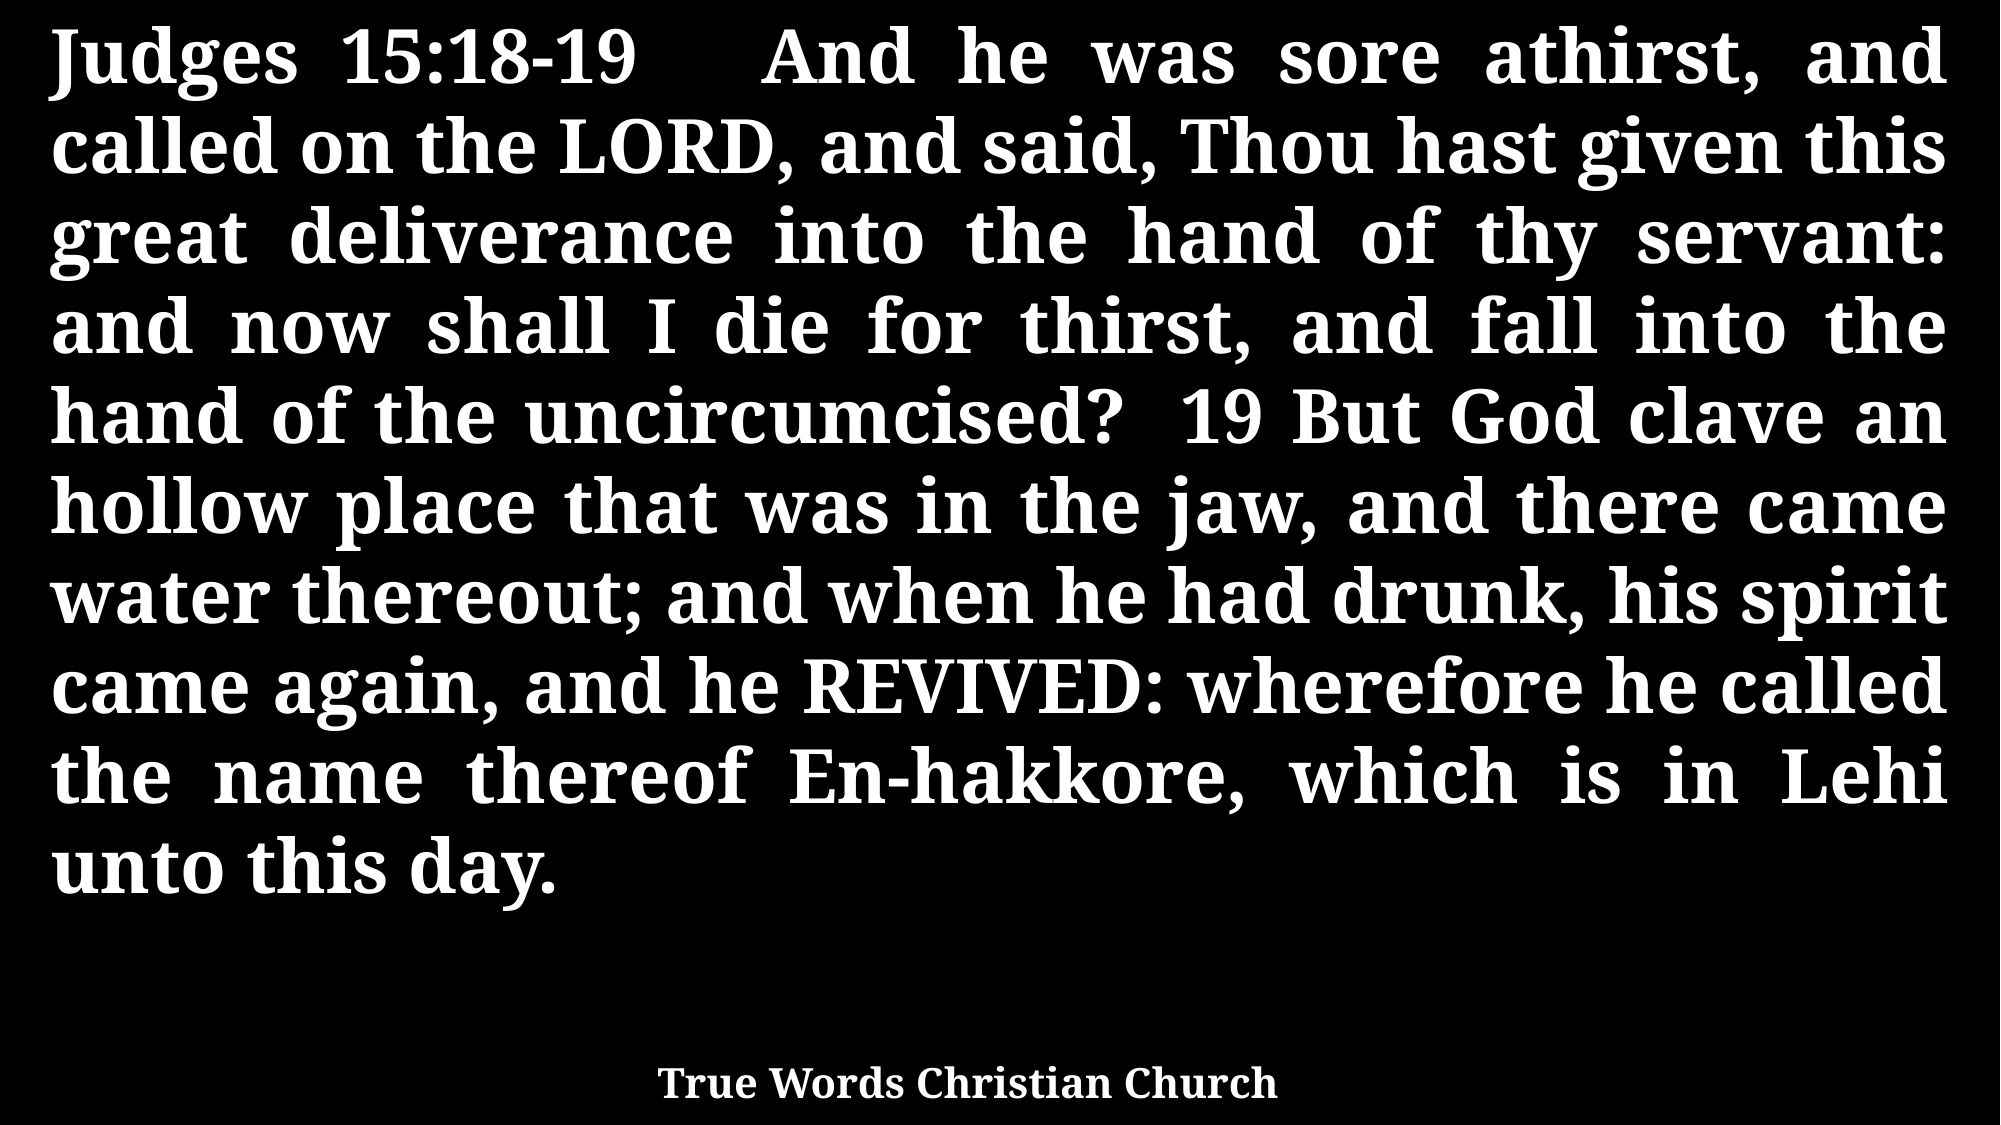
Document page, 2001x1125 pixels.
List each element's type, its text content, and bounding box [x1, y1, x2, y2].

text_box Judges 15:18-19 And he was sore athirst, and called on the LORD, and said, Thou hast given this great deliverance into the hand of thy servant: and now shall I die for thirst, and fall into the hand of the uncircumcised? 19 But God clave an hollow place that was in the jaw, and there came water thereout; and when he had drunk, his spirit came again, and he REVIVED: wherefore he called the name thereof En-hakkore, which is in Lehi unto this day. [35, 1, 1965, 917]
text_box True Words Christian Church [642, 1049, 1294, 1114]
